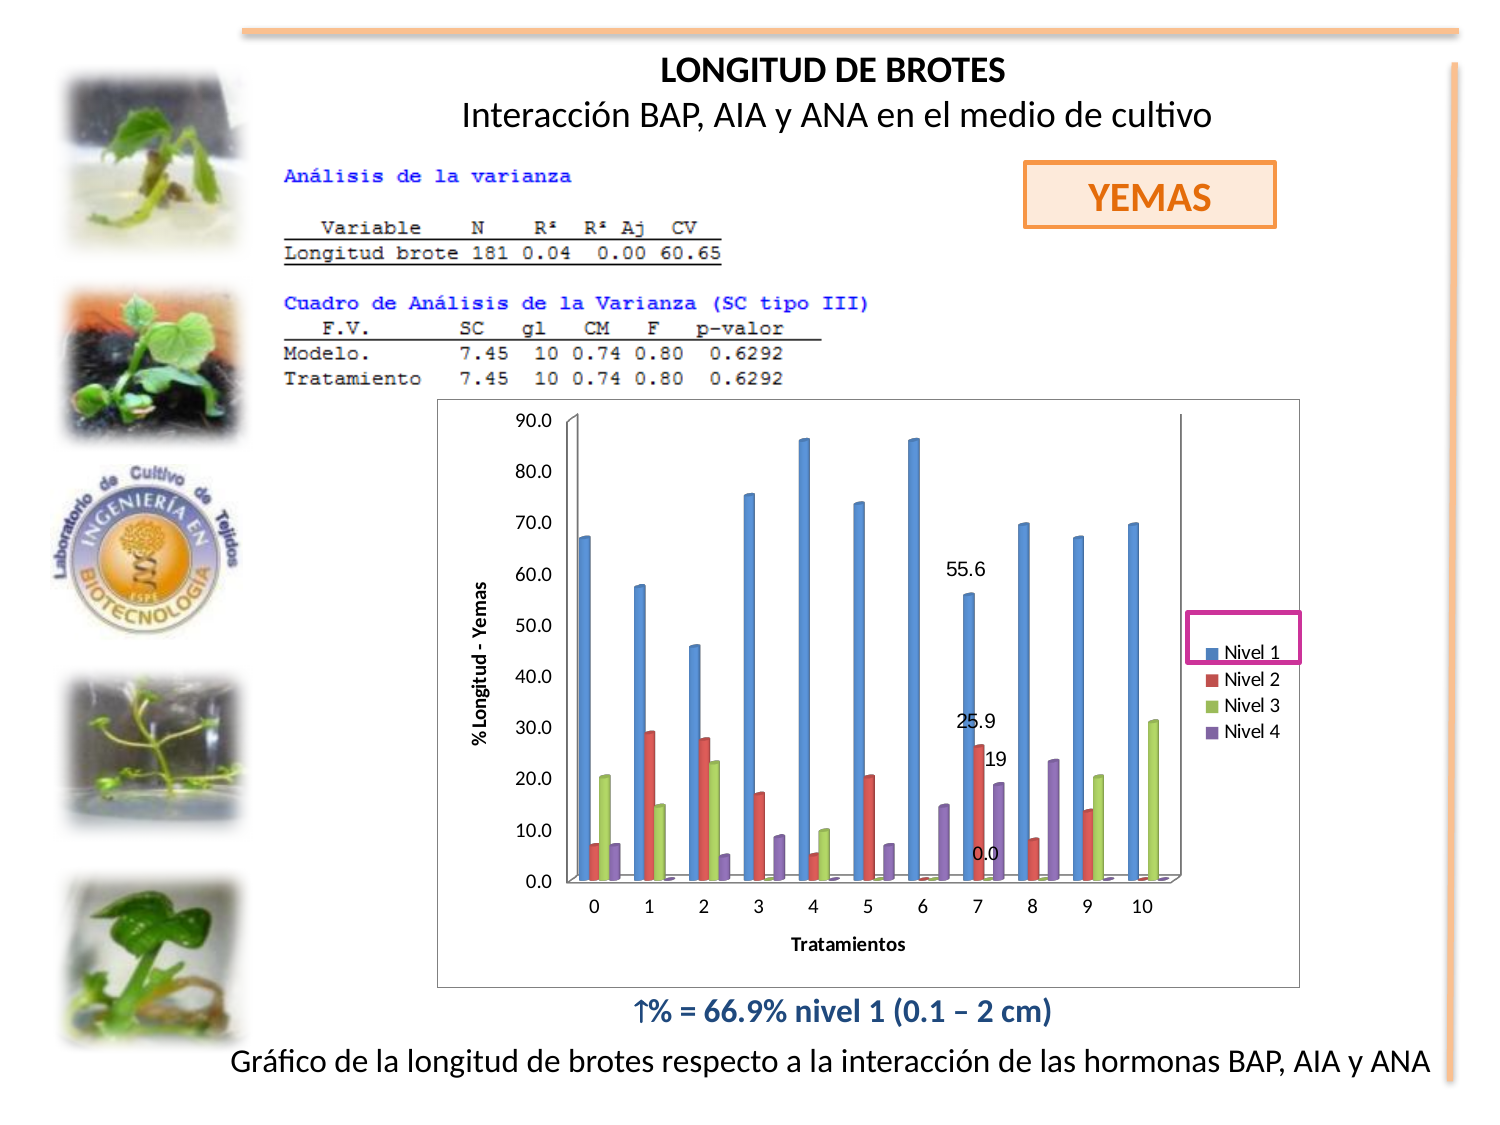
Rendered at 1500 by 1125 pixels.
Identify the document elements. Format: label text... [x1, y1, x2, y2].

text_box LONGITUD DE BROTES Interacción BAP, AIA y ANA en el medio de cultivo [412, 40, 1263, 143]
text_box Gráfico de la longitud de brotes respecto a la interacción de las hormonas BAP, AIA y ANA [212, 1031, 1445, 1087]
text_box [1449, 62, 1455, 1082]
text_box YEMAS [1023, 160, 1277, 229]
picture [274, 162, 876, 388]
text_box % = 66.9% nivel 1 (0.1 – 2 cm) [562, 996, 1125, 1031]
chart [437, 399, 1301, 988]
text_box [49, 62, 255, 1055]
